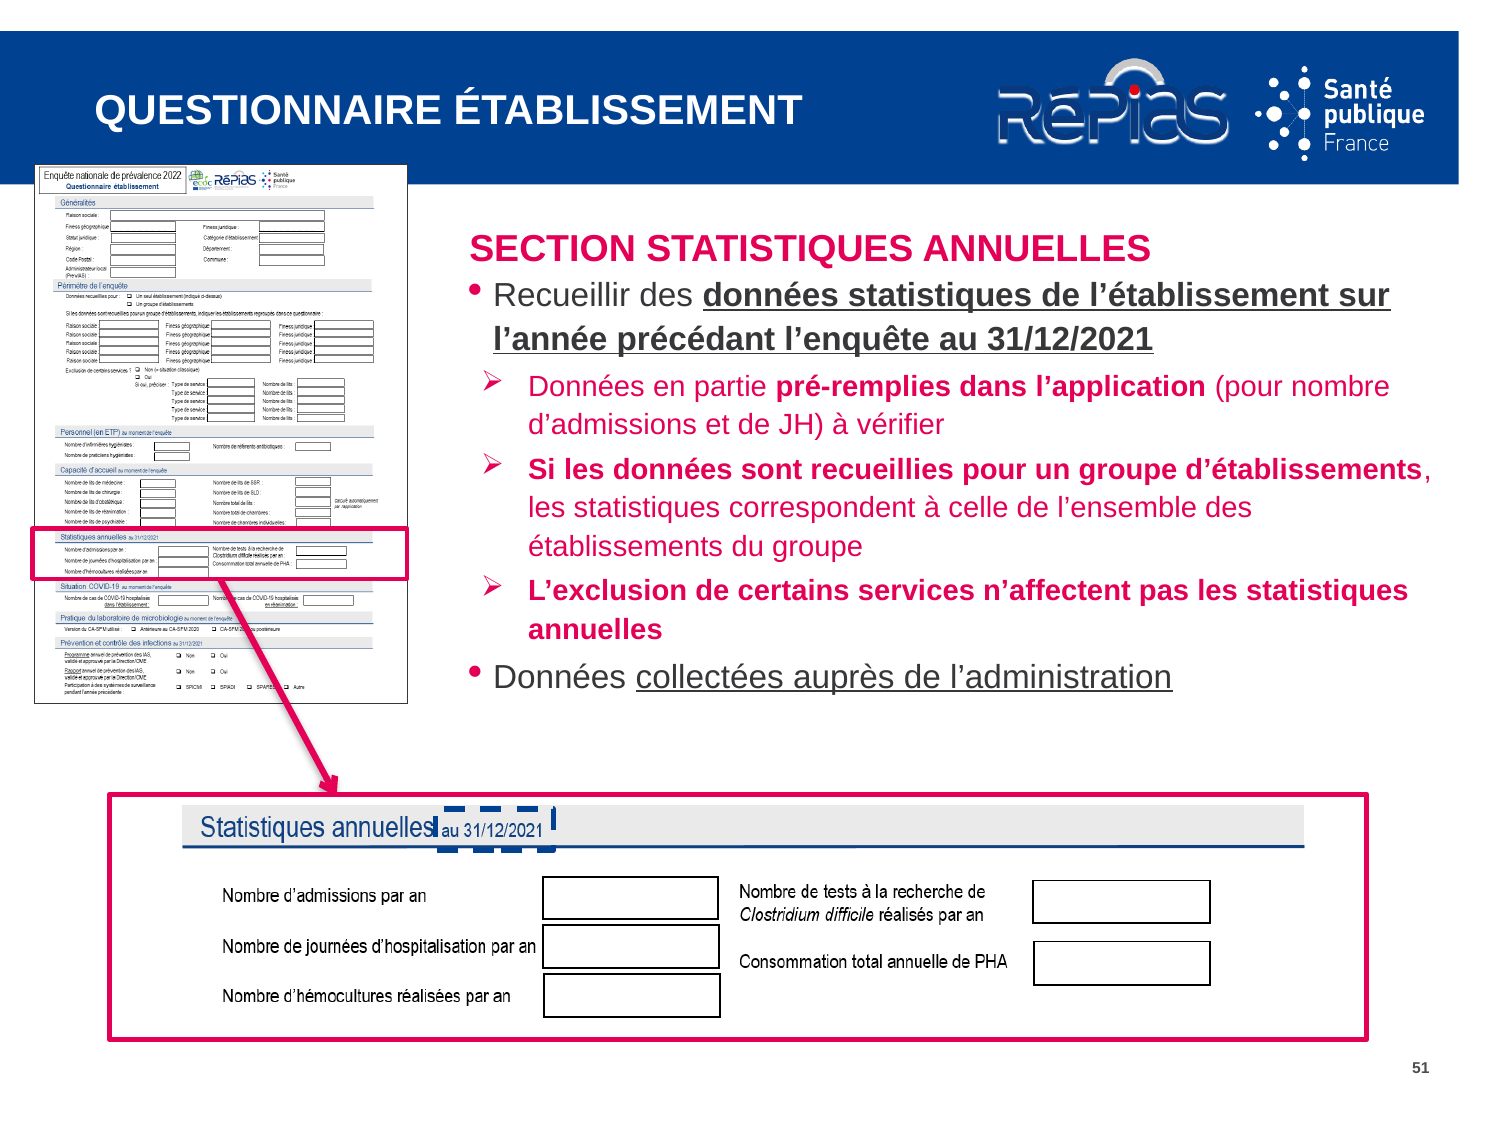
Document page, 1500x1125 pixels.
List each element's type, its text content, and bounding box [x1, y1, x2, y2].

picture [111, 796, 1365, 1038]
text_box Section Statistiques annuelles Recueillir des données statistiques de l’établissement sur l’année précédant l’enquête au 31/12/2021 Données en partie pré-remplies dans l’application (pour nombre d’admissions et de JH) à vérifier Si les données sont recueillies pour un groupe d’établissements, les statistiques correspondent à celle de l’ensemble des établissements du groupe L’exclusion de certains services n’affectent pas les statistiques annuelles Données collectées auprès de l’administration [454, 212, 1471, 703]
picture [1255, 66, 1424, 161]
picture [997, 58, 1228, 140]
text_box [219, 578, 337, 795]
title Questionnaire établissement [88, 30, 1211, 185]
picture [33, 164, 408, 705]
